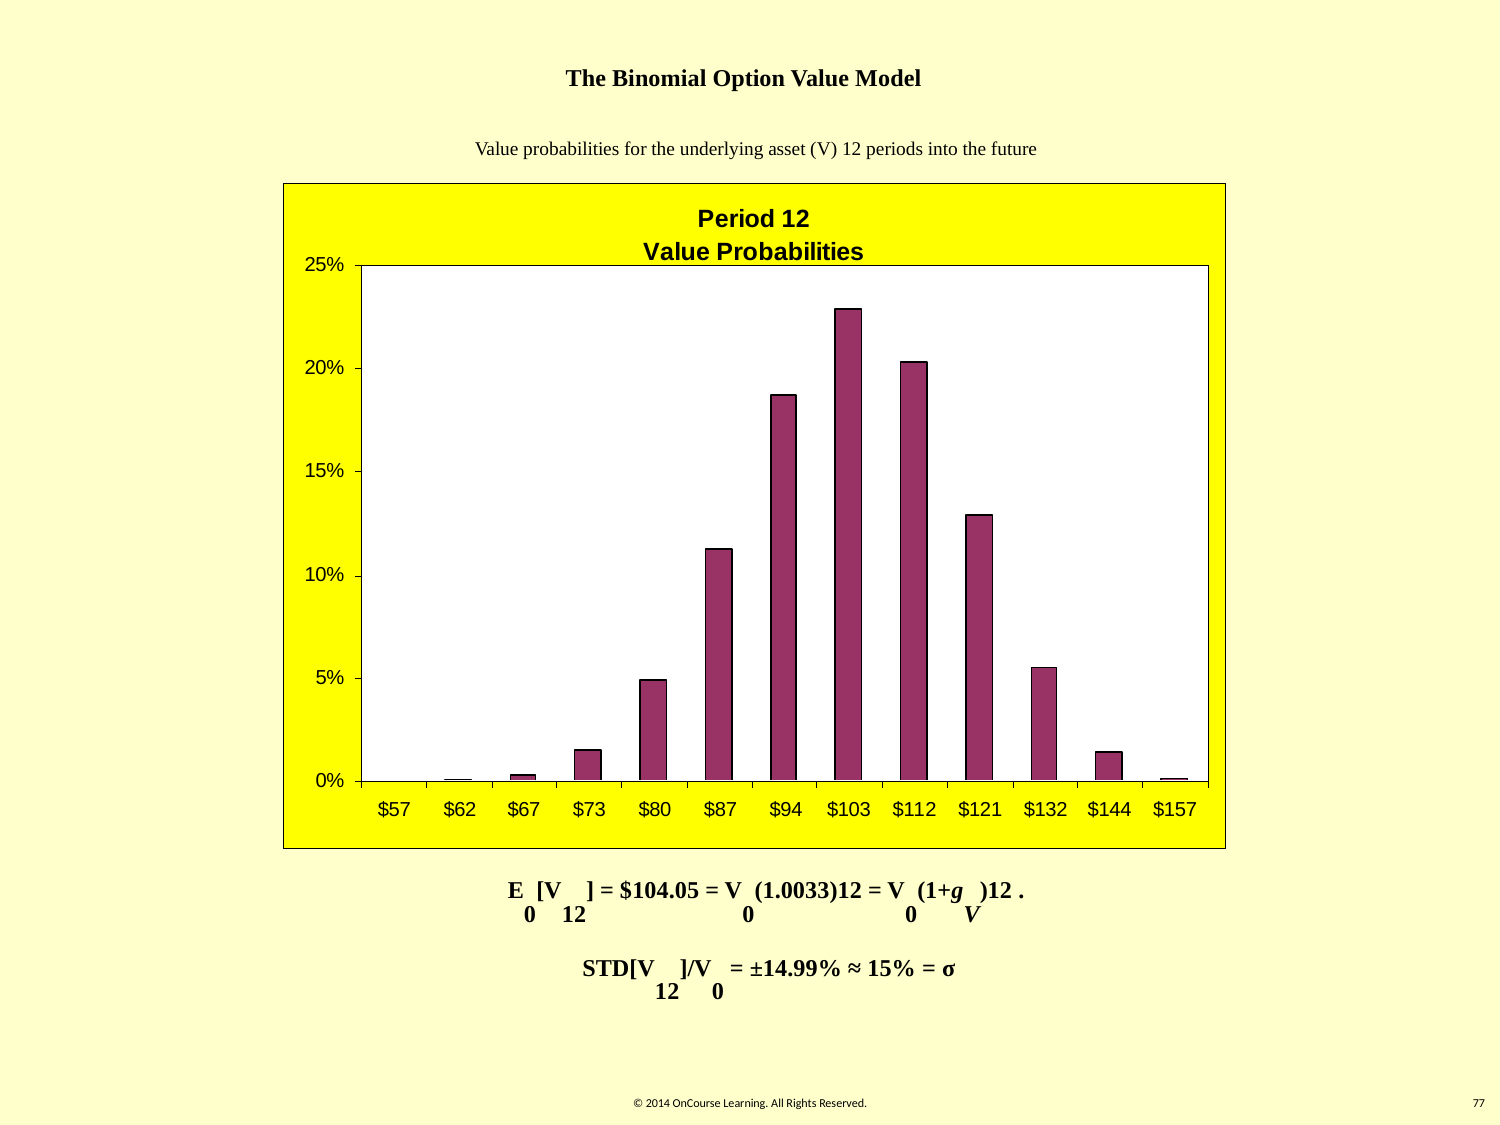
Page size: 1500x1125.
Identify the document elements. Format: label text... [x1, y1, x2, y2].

footer © 2014 OnCourse Learning. All Rights Reserved. [237, 1046, 1149, 1125]
picture [274, 174, 1235, 857]
text_box The Binomial Option Value Model [149, 50, 1338, 115]
text_box Value probabilities for the underlying asset (V) 12 periods into the future [224, 124, 1288, 180]
slide_number 77 [1149, 1046, 1500, 1125]
text_box E0[V12] = $104.05 = V0(1.0033)12 = V0(1+gV)12 . STD[V12]/V0 = ±14.99% ≈ 15% = σ [112, 862, 1425, 1012]
